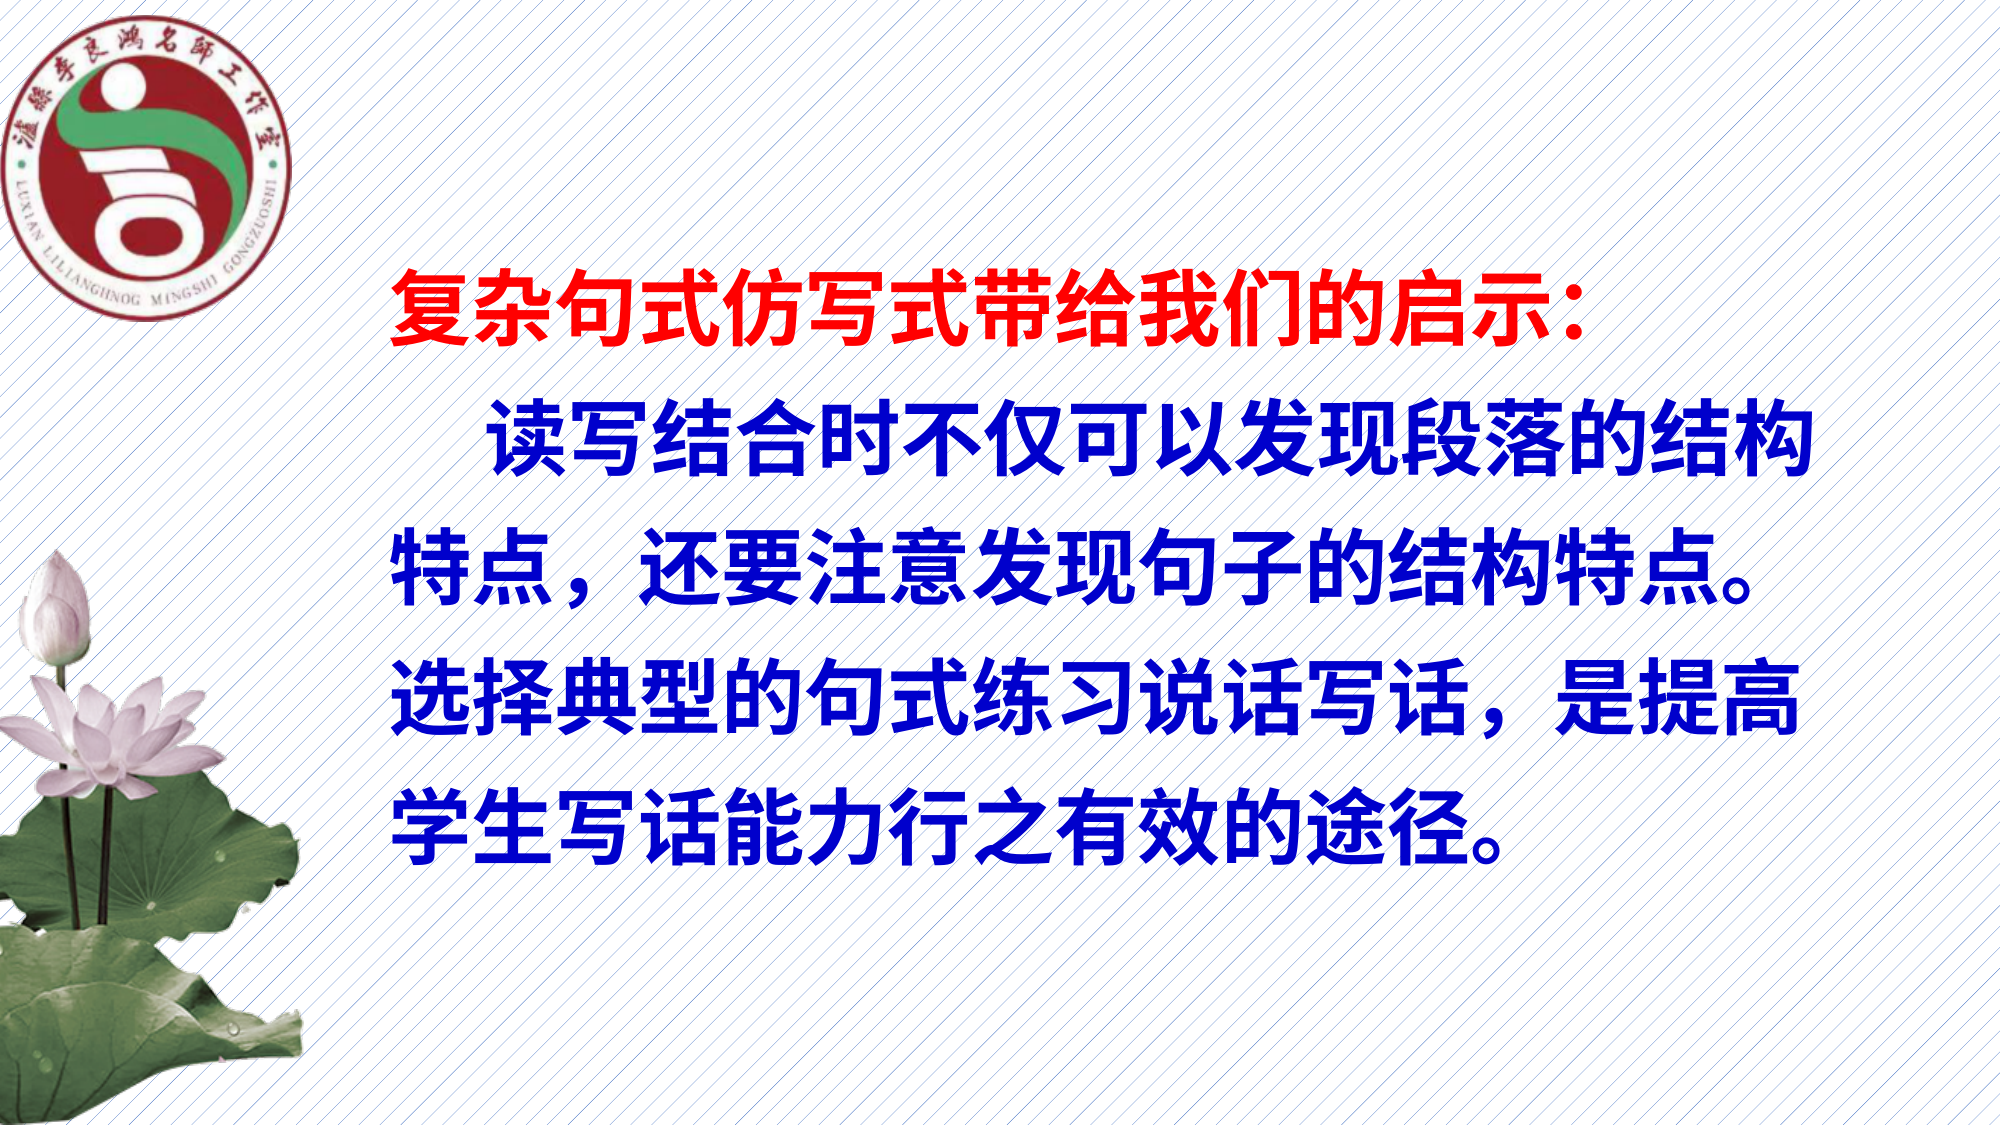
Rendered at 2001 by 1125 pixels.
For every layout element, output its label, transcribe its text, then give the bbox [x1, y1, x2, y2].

picture [0, 548, 304, 1125]
text_box [464, 70, 1603, 131]
text_box 复杂句式仿写式带给我们的启示： 读写结合时不仅可以发现段落的结构特点，还要注意发现句子的结构特点。选择典型的句式练习说话写话，是提高学生写话能力行之有效的途径。 [373, 218, 1839, 680]
picture [0, 15, 292, 323]
